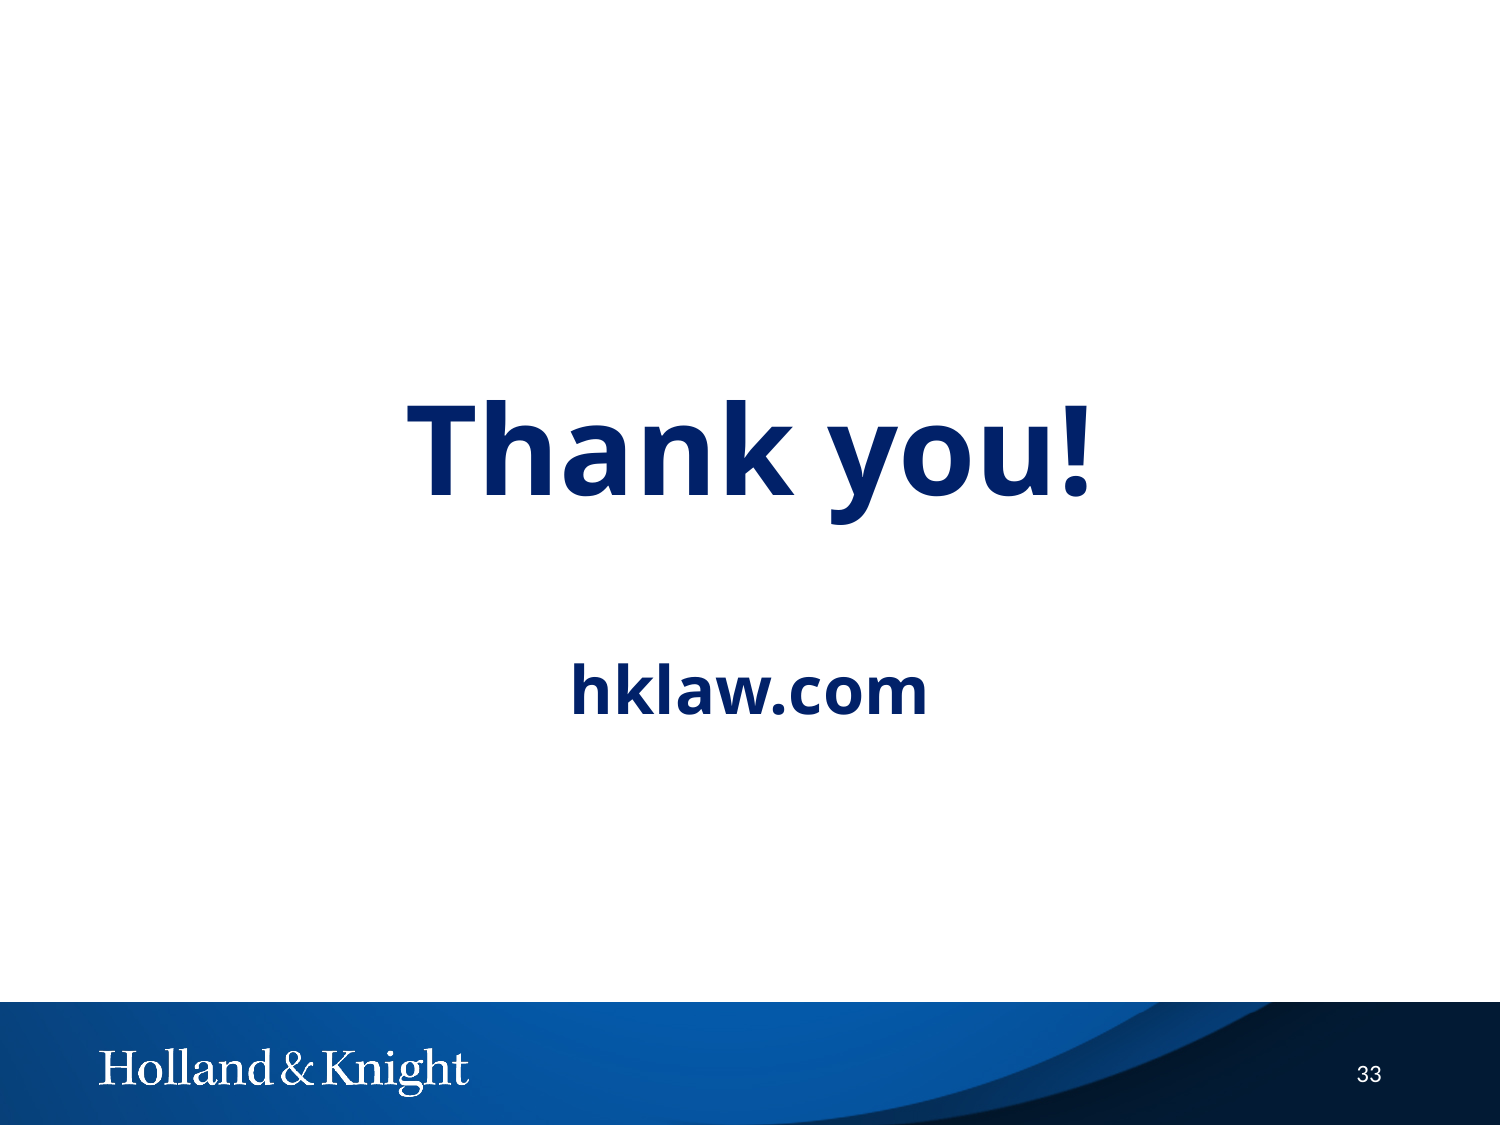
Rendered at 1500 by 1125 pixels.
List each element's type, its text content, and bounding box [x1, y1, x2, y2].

picture [0, 1002, 1500, 1125]
slide_number 33 [1059, 1042, 1397, 1103]
title Thank you! hklaw.com [103, 494, 1397, 623]
